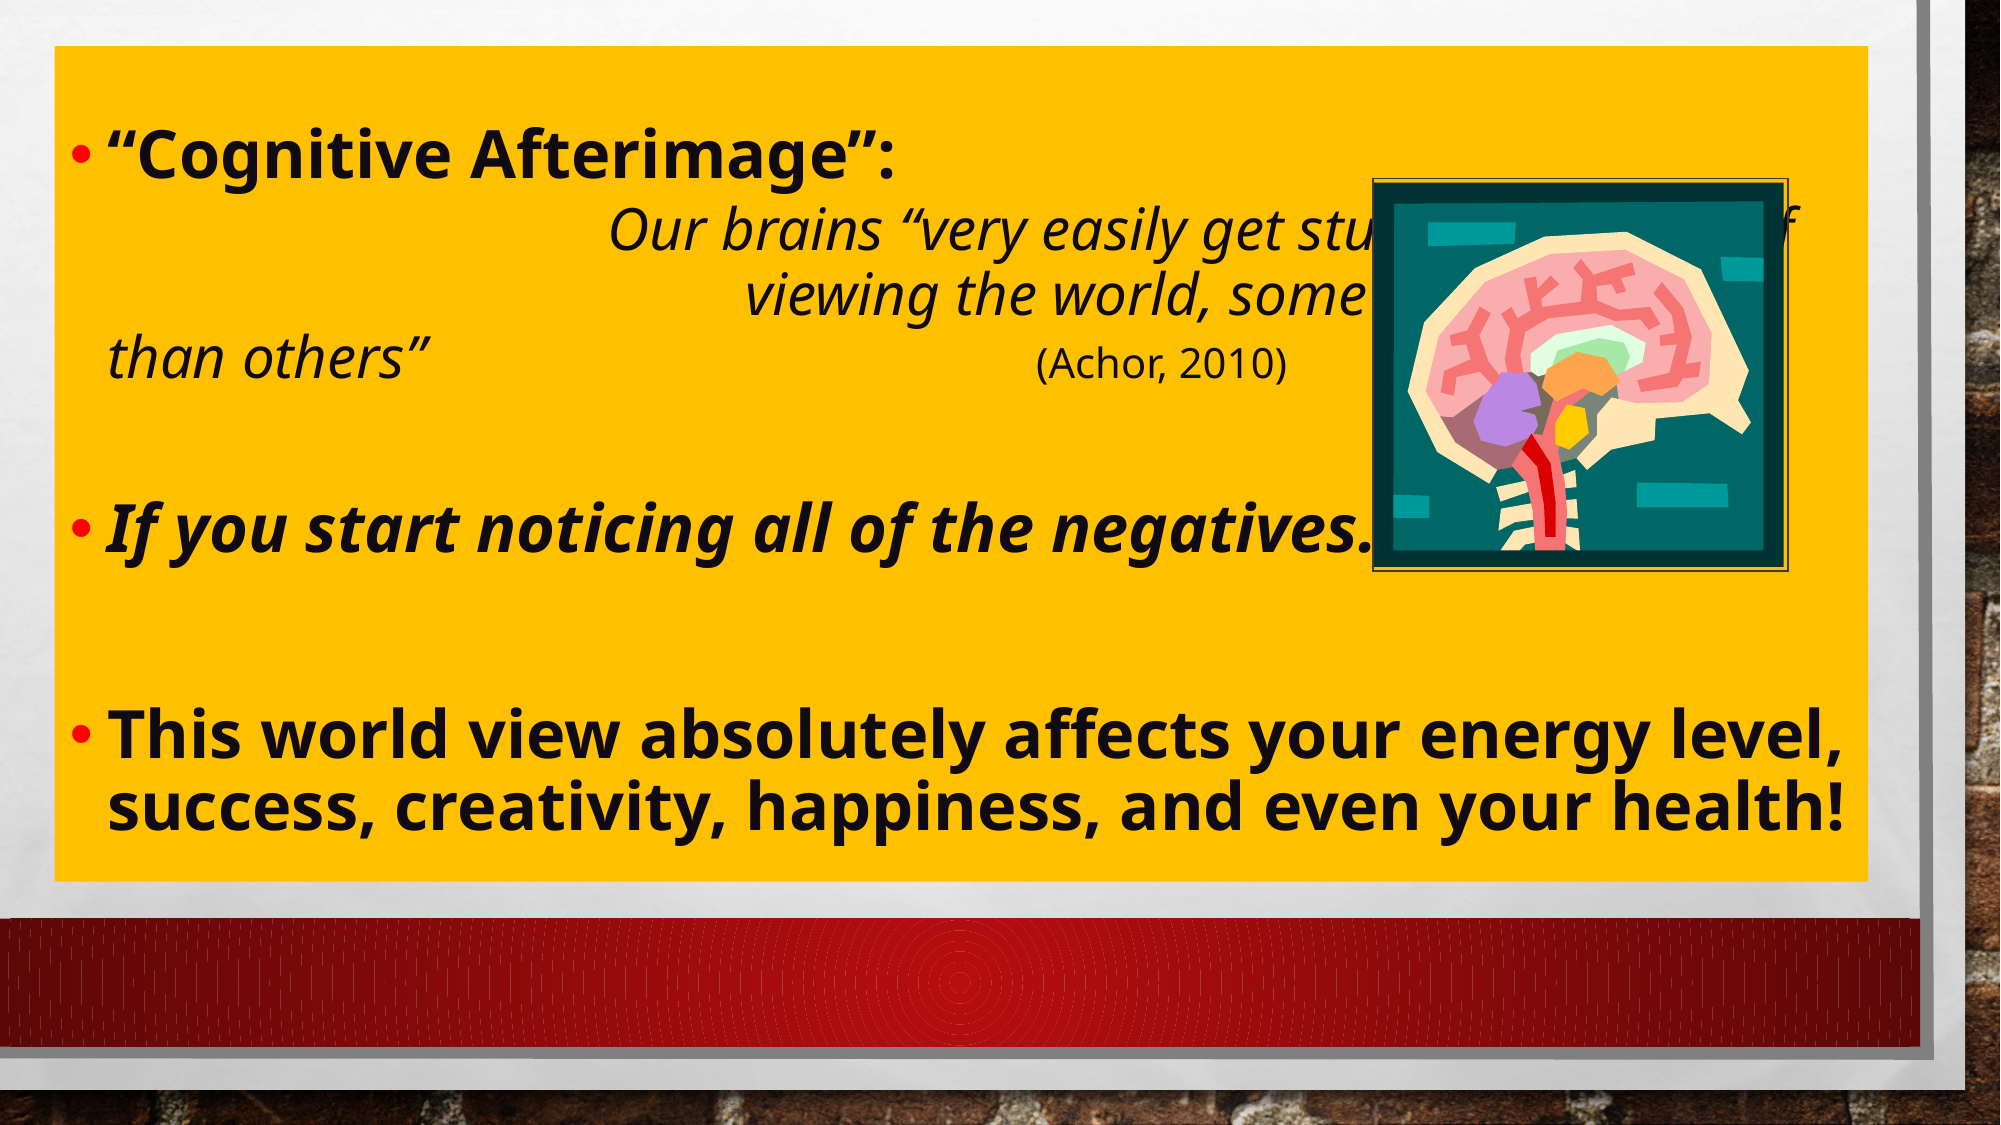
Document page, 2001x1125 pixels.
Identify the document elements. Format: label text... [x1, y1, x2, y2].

picture [0, 0, 2000, 1125]
list “Cognitive Afterimage”: Our brains “very easily get stuck in patterns of viewing the world, some more beneficial than others” (Achor, 2010) If you start noticing all of the negatives... This world view absolutely affects your energy level, success, creativity, happiness, and even your health! [54, 46, 1869, 882]
picture [1373, 178, 1788, 571]
